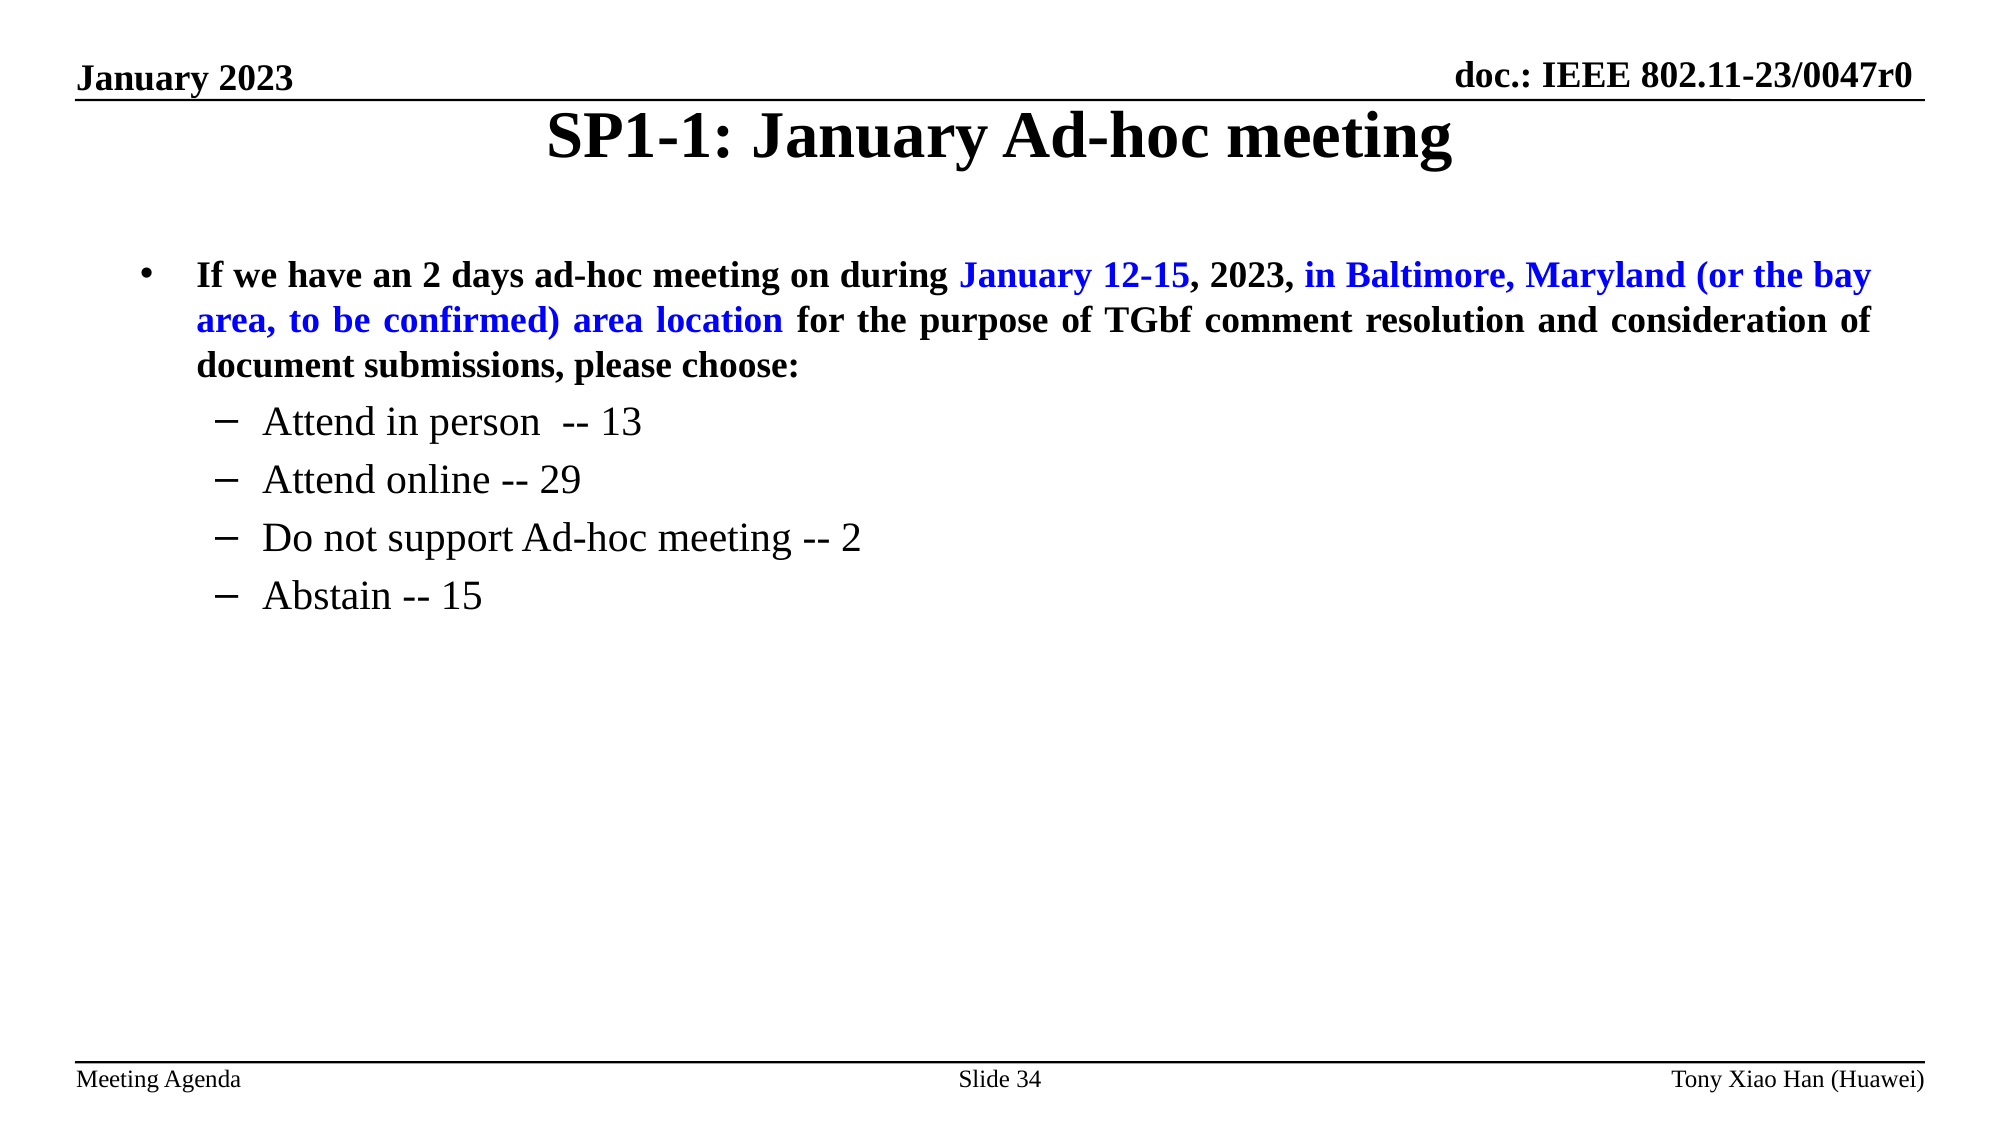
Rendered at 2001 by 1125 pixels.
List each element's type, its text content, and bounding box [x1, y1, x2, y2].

text_box SP1-1: January Ad-hoc meeting [362, 87, 1638, 175]
text_box If we have an 2 days ad-hoc meeting on during January 12-15, 2023, in Baltimore, Maryland (or the bay area, to be confirmed) area location for the purpose of TGbf comment resolution and consideration of document submissions, please choose: Attend in person -- 13 Attend online -- 29 Do not support Ad-hoc meeting -- 2 Abstain -- 15 [125, 212, 1888, 1013]
